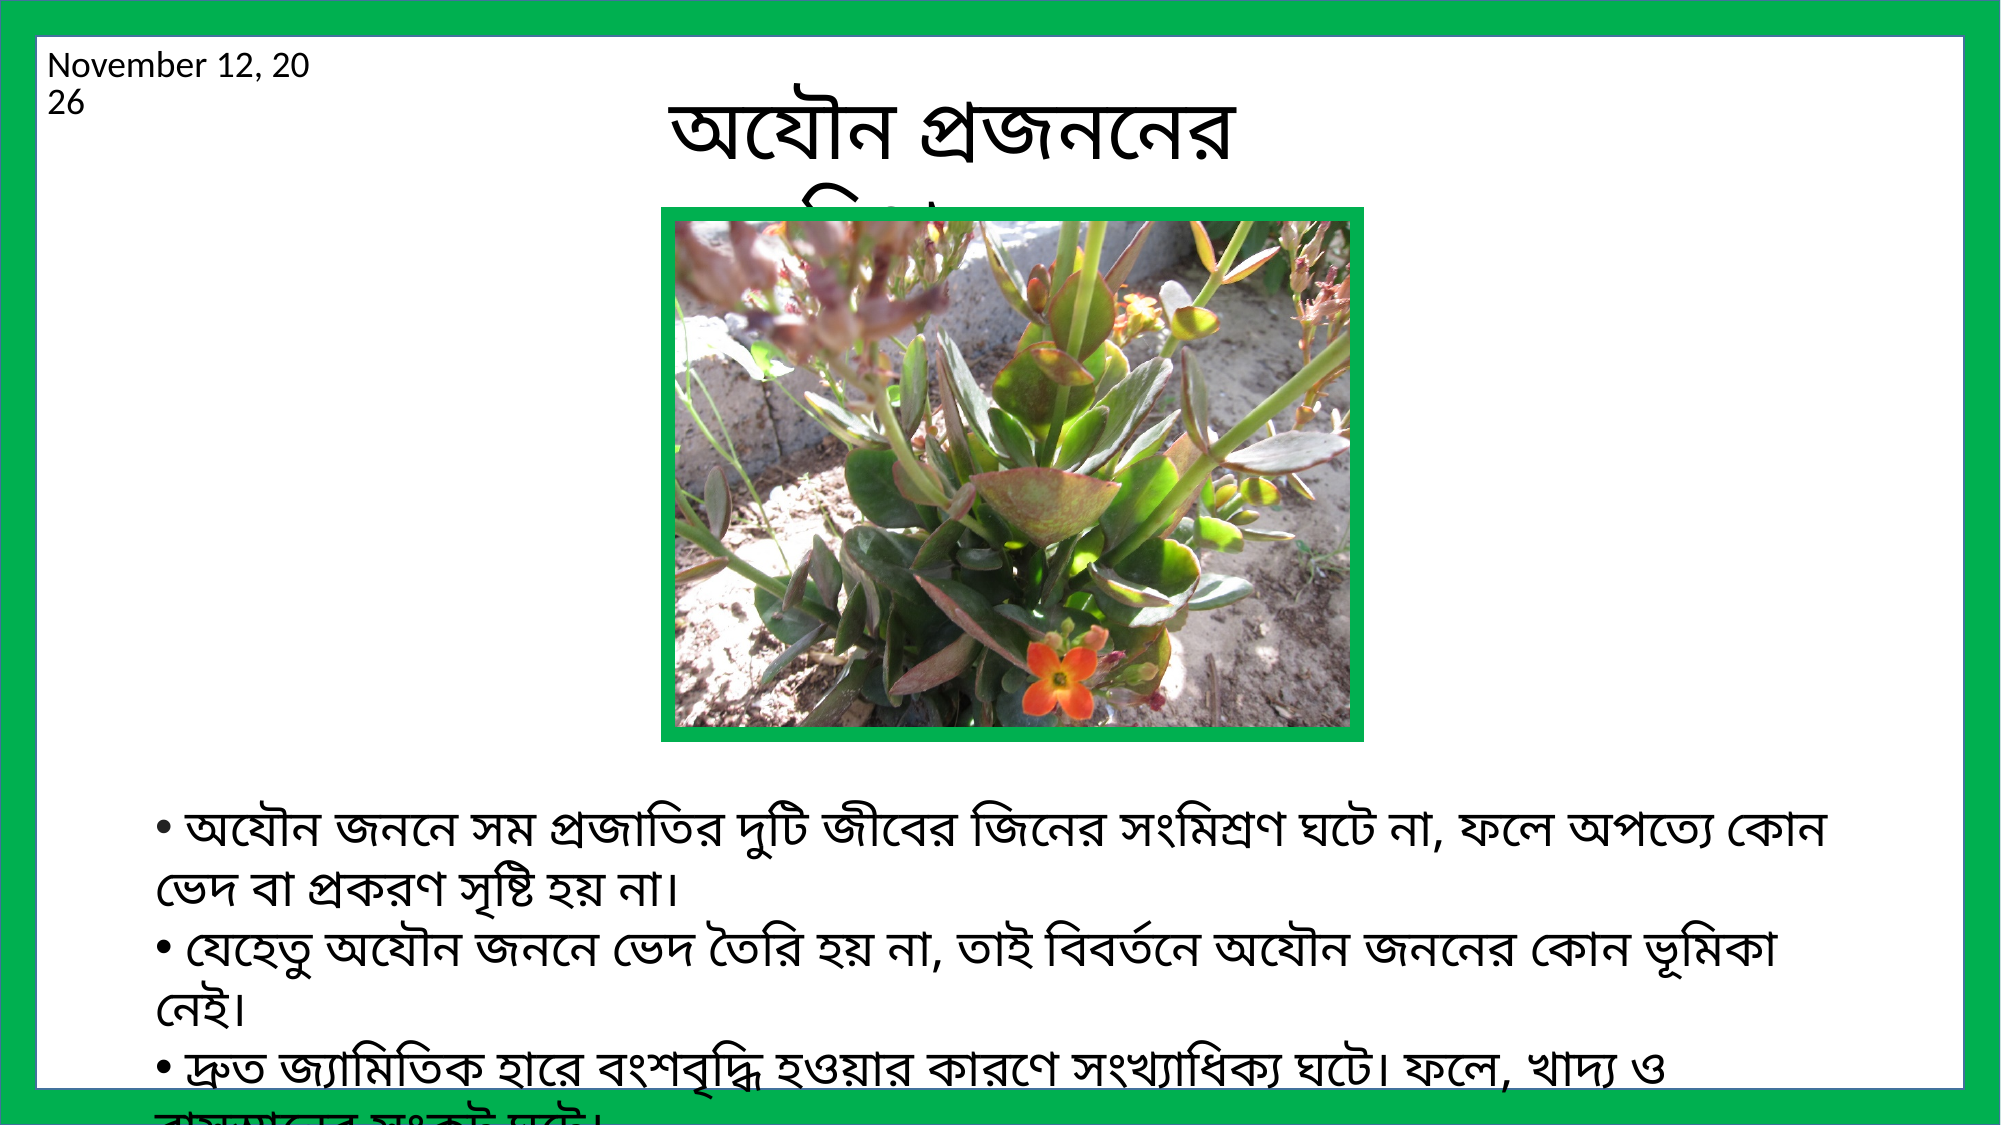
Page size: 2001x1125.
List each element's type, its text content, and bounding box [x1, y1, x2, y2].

text_box অযৌন জননে সম প্রজাতির দুটি জীবের জিনের সংমিশ্রণ ঘটে না, ফলে অপত্যে কোন ভেদ বা প্রকরণ সৃষ্টি হয় না। যেহেতু অযৌন জননে ভেদ তৈরি হয় না, তাই বিবর্তনে অযৌন জননের কোন ভূমিকা নেই। দ্রুত জ্যামিতিক হারে বংশবৃদ্ধি হওয়ার কারণে সংখ্যাধিক্য ঘটে। ফলে, খাদ্য ও বাসস্থানের সংকট ঘটে। অযৌন জননে সৃষ্ট অপত্যদের প্রকরণ না ঘটায় পরিবর্তিত পরিবেশে অভিযোজিত হওয়ার ক্ষমতা কম। [140, 788, 1885, 1125]
text_box অযৌন প্রজননের অসুবিধা : [654, 68, 1371, 284]
picture [675, 221, 1350, 727]
